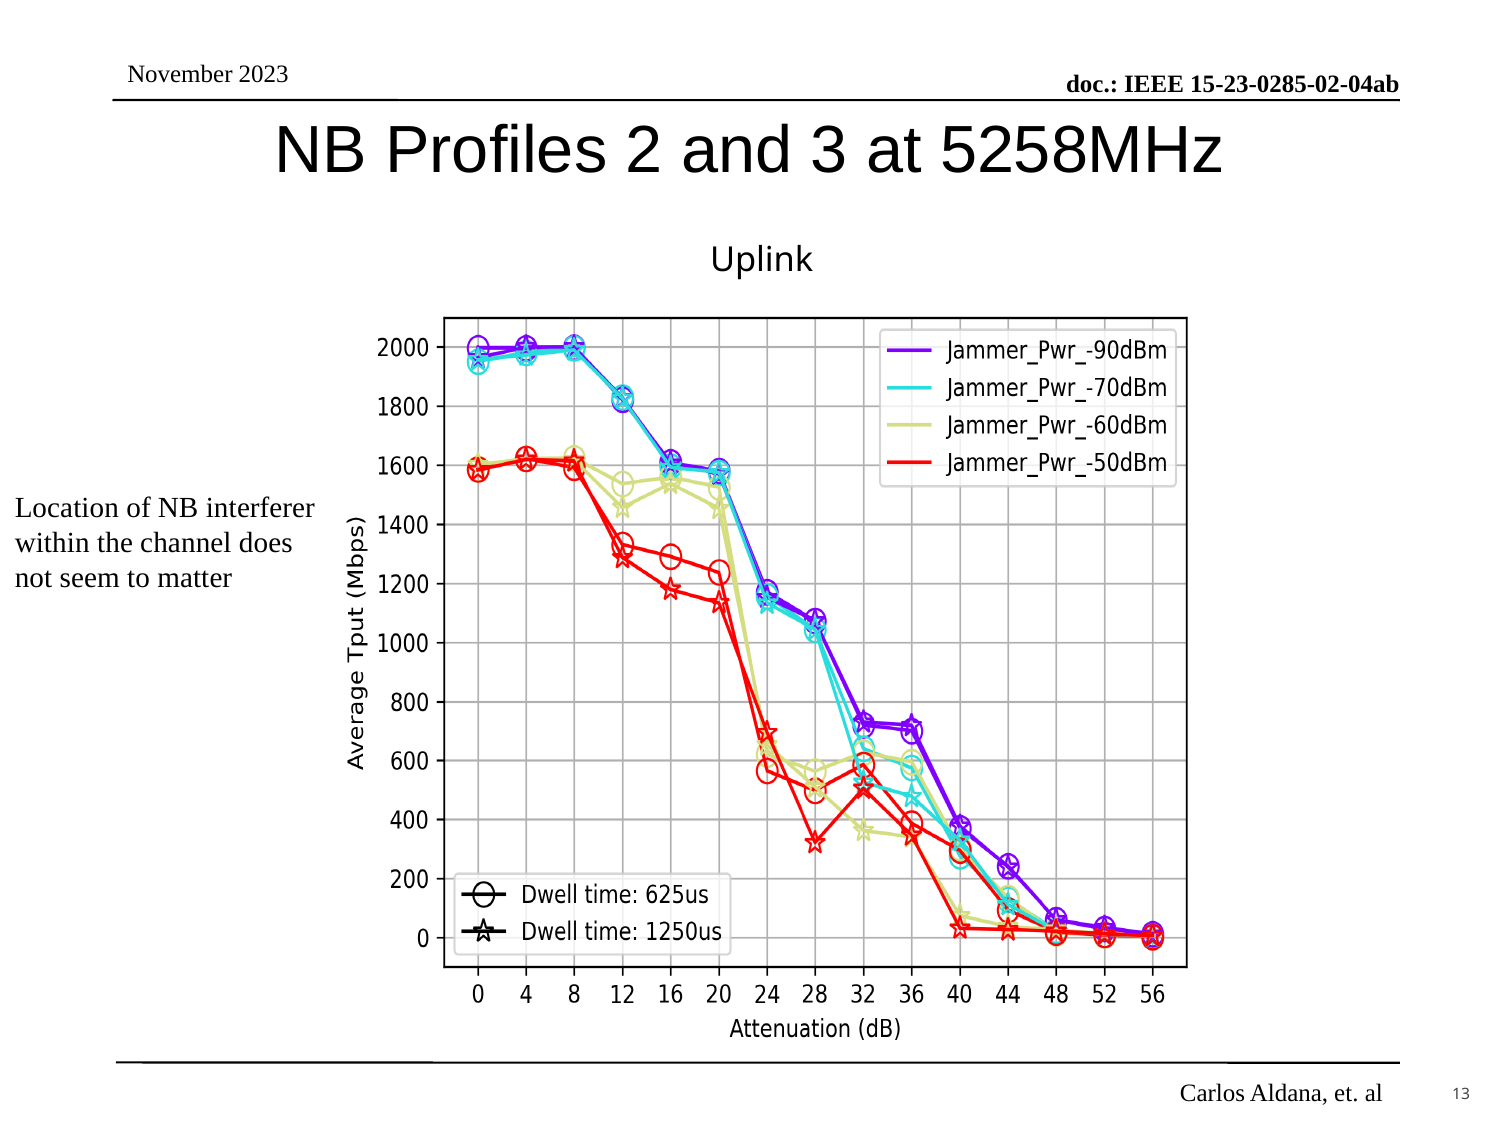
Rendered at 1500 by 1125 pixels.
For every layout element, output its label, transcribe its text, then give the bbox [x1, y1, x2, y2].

text_box Location of NB interferer within the channel does not seem to matter [0, 480, 319, 601]
title NB Profiles 2 and 3 at 5258MHz [84, 99, 1416, 172]
text_box Uplink [574, 219, 950, 290]
picture [324, 302, 1200, 1059]
